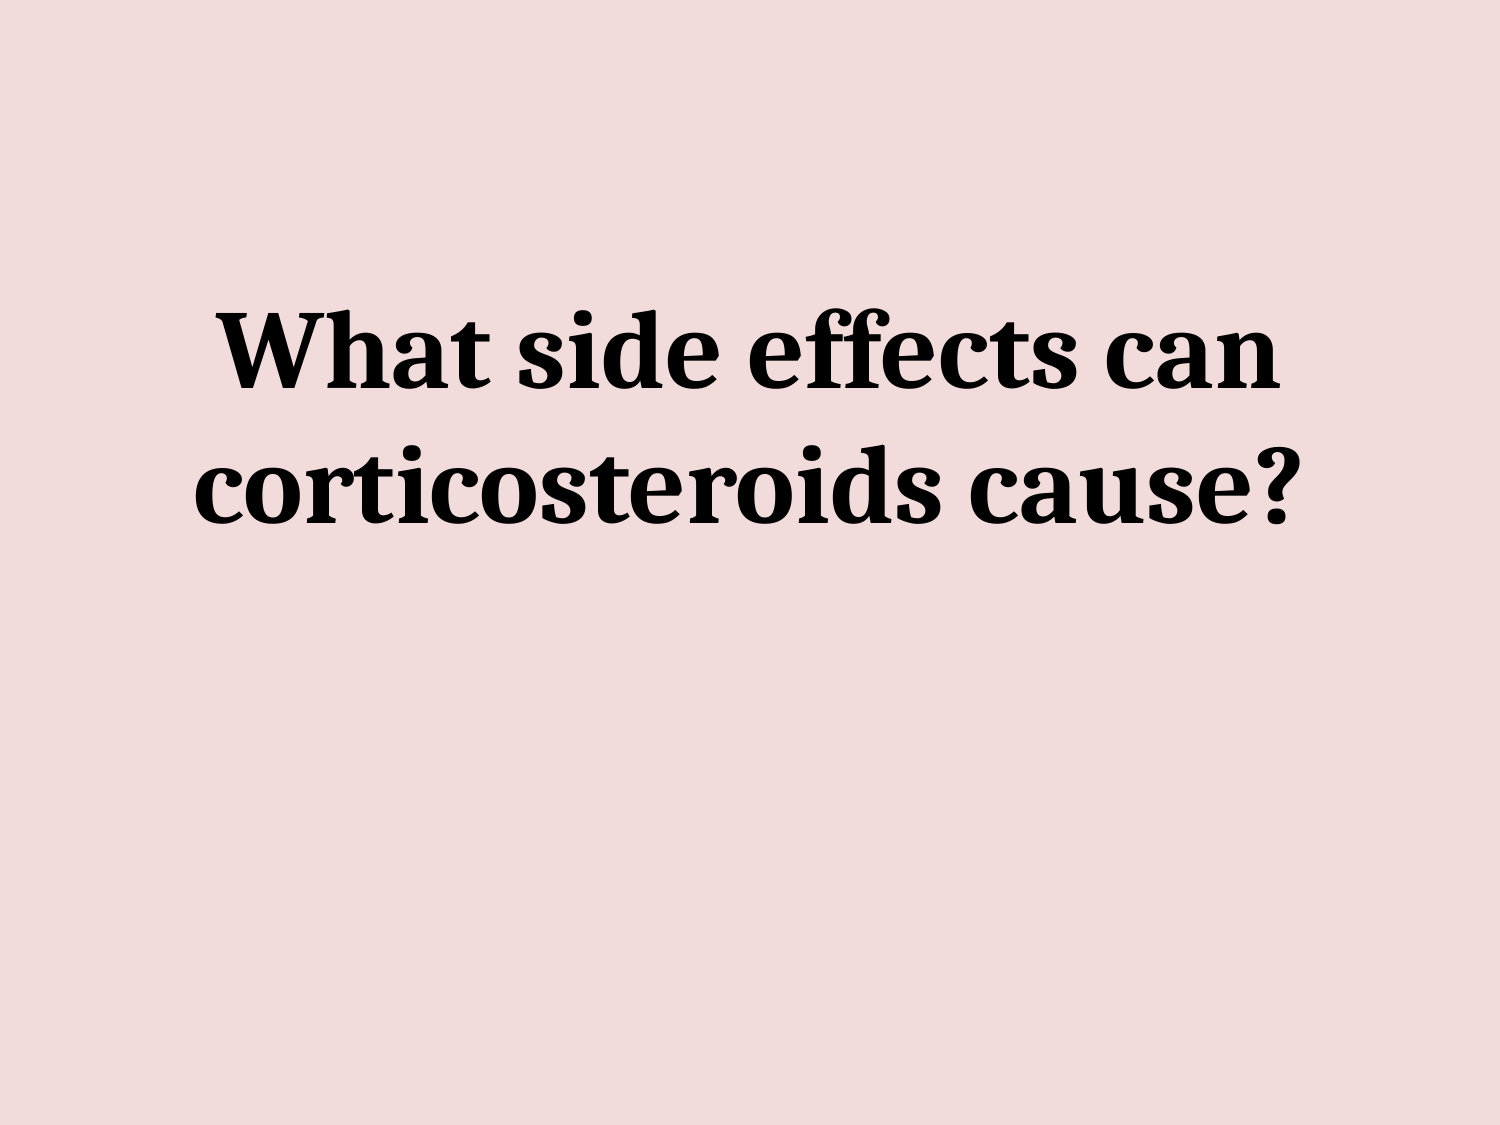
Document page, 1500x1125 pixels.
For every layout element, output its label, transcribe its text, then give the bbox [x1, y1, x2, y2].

title What side effects can corticosteroids cause? [75, 45, 1425, 913]
